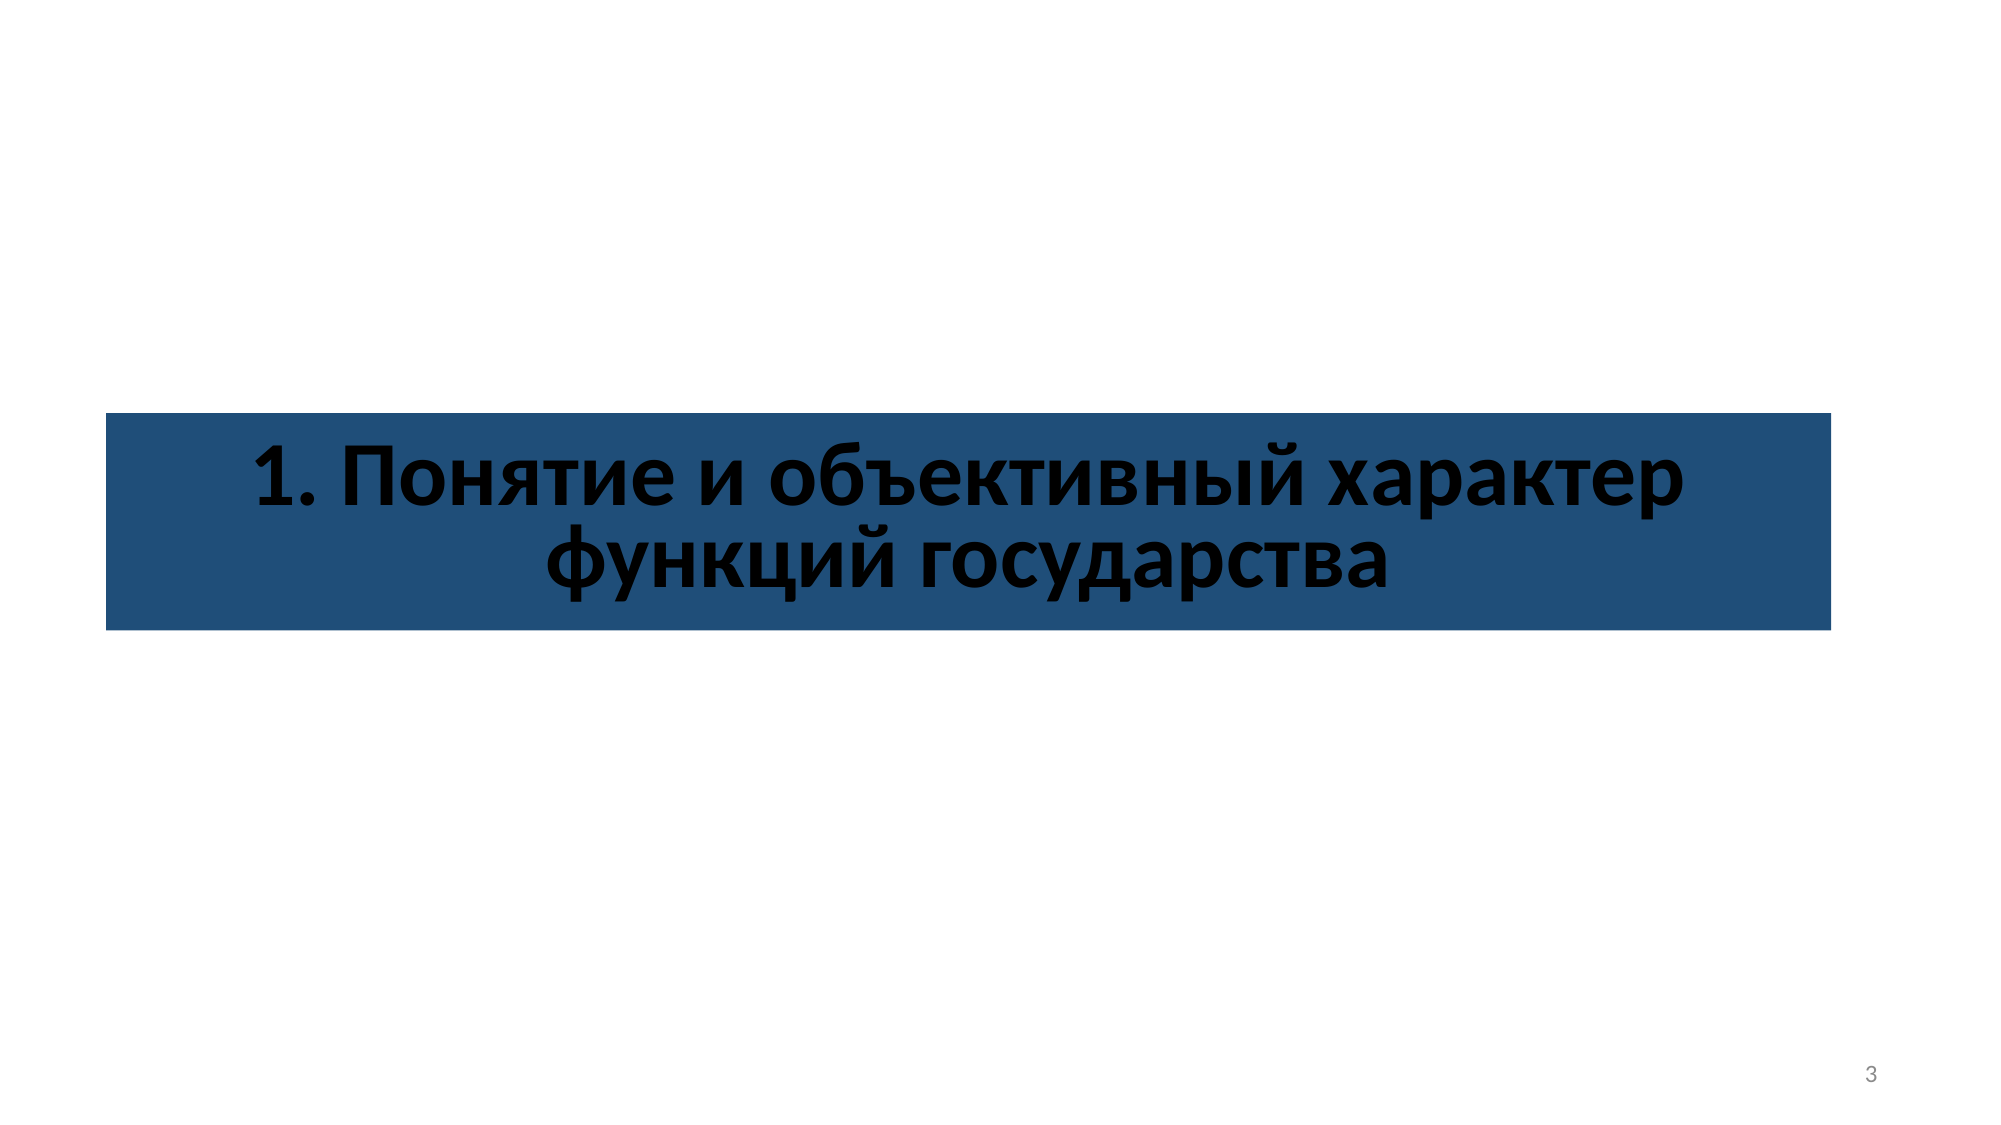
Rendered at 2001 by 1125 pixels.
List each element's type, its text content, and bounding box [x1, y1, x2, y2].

slide_number 3 [1817, 1042, 1925, 1103]
title 1. Понятие и объективный характер функций государства [106, 413, 1832, 631]
